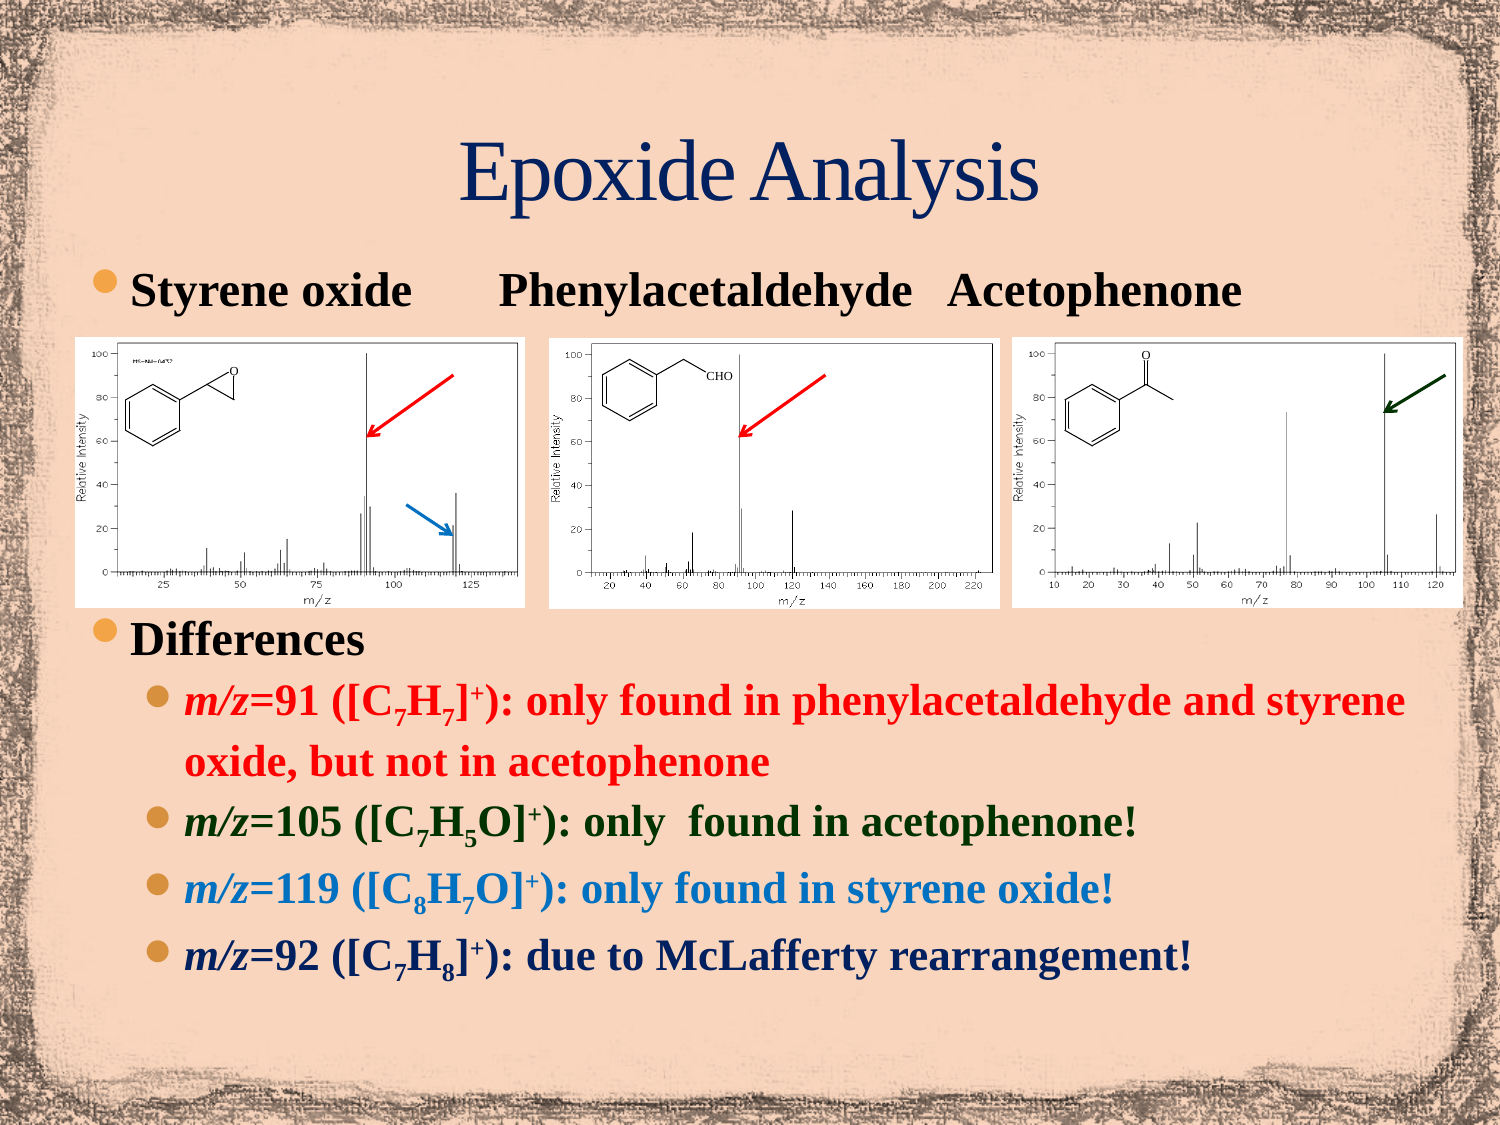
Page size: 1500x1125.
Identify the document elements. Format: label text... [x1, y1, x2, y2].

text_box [367, 376, 452, 436]
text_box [125, 364, 239, 449]
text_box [740, 376, 824, 436]
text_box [1384, 376, 1444, 411]
title Epoxide Analysis [74, 24, 1425, 225]
picture [75, 337, 525, 608]
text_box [408, 506, 452, 534]
list Styrene oxide Phenylacetaldehyde Acetophenone Differences m/z=91 ([C7H7]+): only found in phenylacetaldehyde and styrene oxide, but not in acetophenone m/z=105 ([C7H5O]+): only found in acetophenone! m/z=119 ([C8H7O]+): only found in styrene oxide! m/z=92 ([C7H8]+): due to McLafferty rearrangement! [75, 249, 1425, 1000]
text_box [601, 359, 733, 423]
picture [549, 338, 1000, 609]
picture [1012, 337, 1463, 608]
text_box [1064, 348, 1174, 448]
